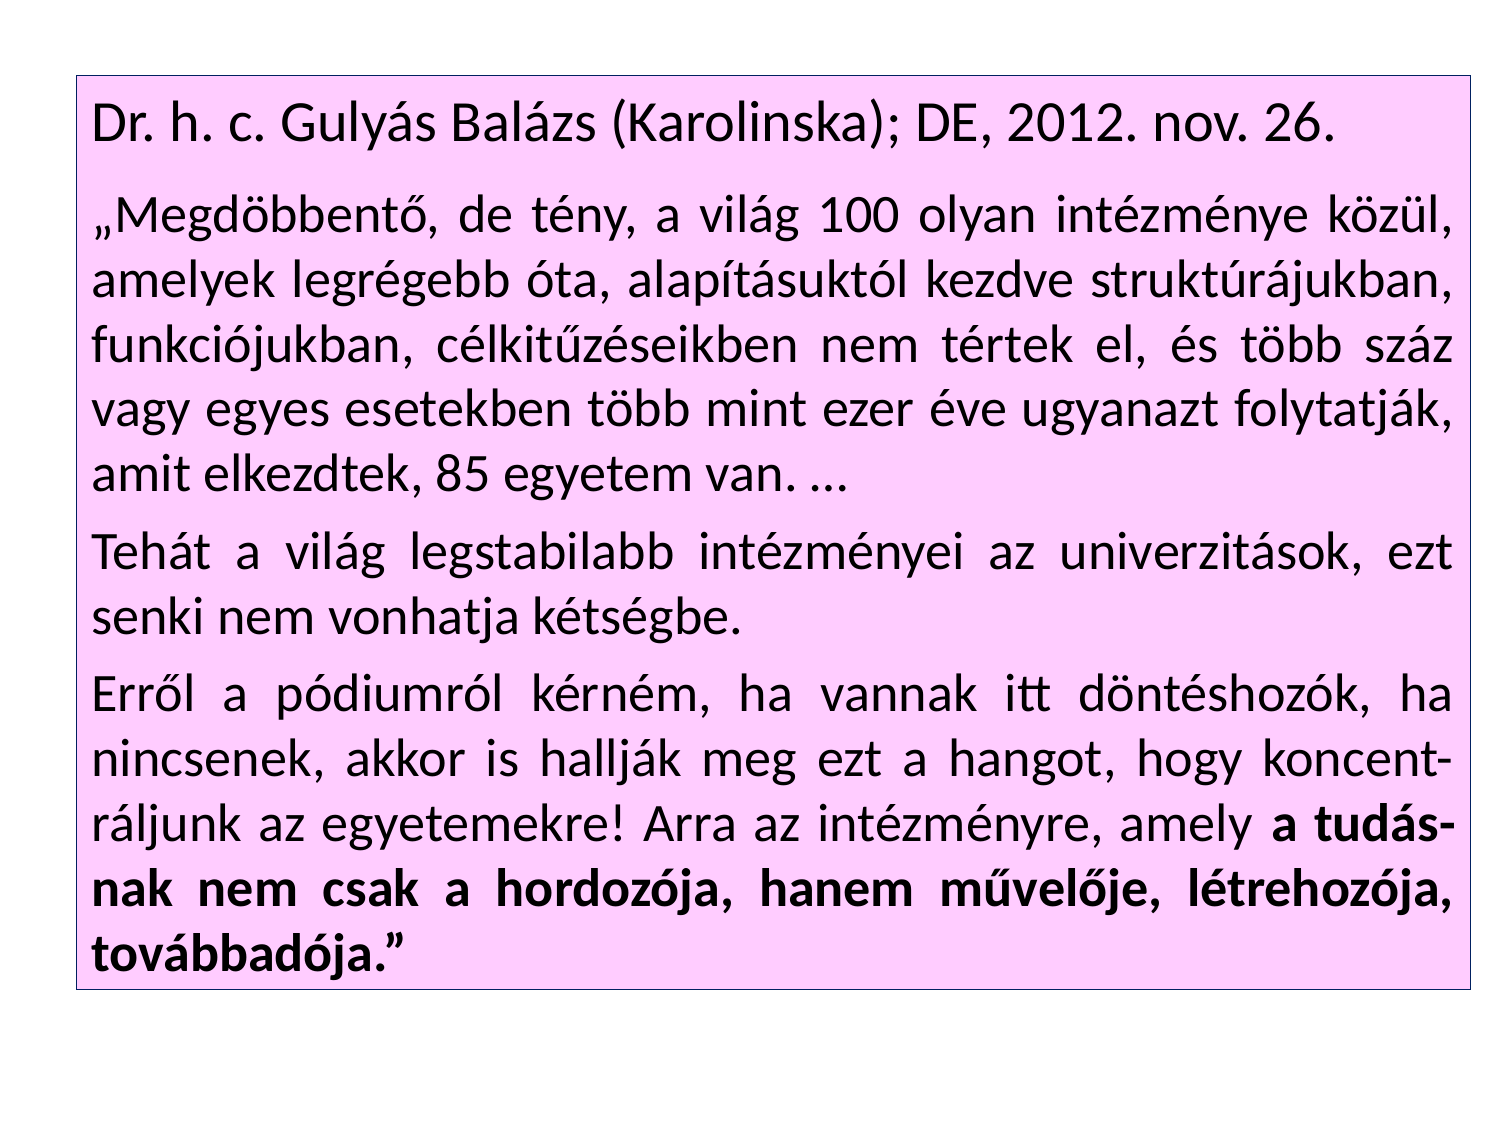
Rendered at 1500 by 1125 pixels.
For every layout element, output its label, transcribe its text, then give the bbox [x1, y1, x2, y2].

text_box Dr. h. c. Gulyás Balázs (Karolinska); DE, 2012. nov. 26. „Megdöbbentő, de tény, a világ 100 olyan intézménye közül, amelyek legrégebb óta, alapításuktól kezdve struktúrájukban, funkciójukban, célkitűzéseikben nem tértek el, és több száz vagy egyes esetekben több mint ezer éve ugyanazt folytatják, amit elkezdtek, 85 egyetem van. … Tehát a világ legstabilabb intézményei az univerzitások, ezt senki nem vonhatja kétségbe. Erről a pódiumról kérném, ha vannak itt döntéshozók, ha nincsenek, akkor is hallják meg ezt a hangot, hogy koncent-ráljunk az egyetemekre! Arra az intézményre, amely a tudás-nak nem csak a hordozója, hanem művelője, létrehozója, továbbadója.” [76, 75, 1471, 990]
